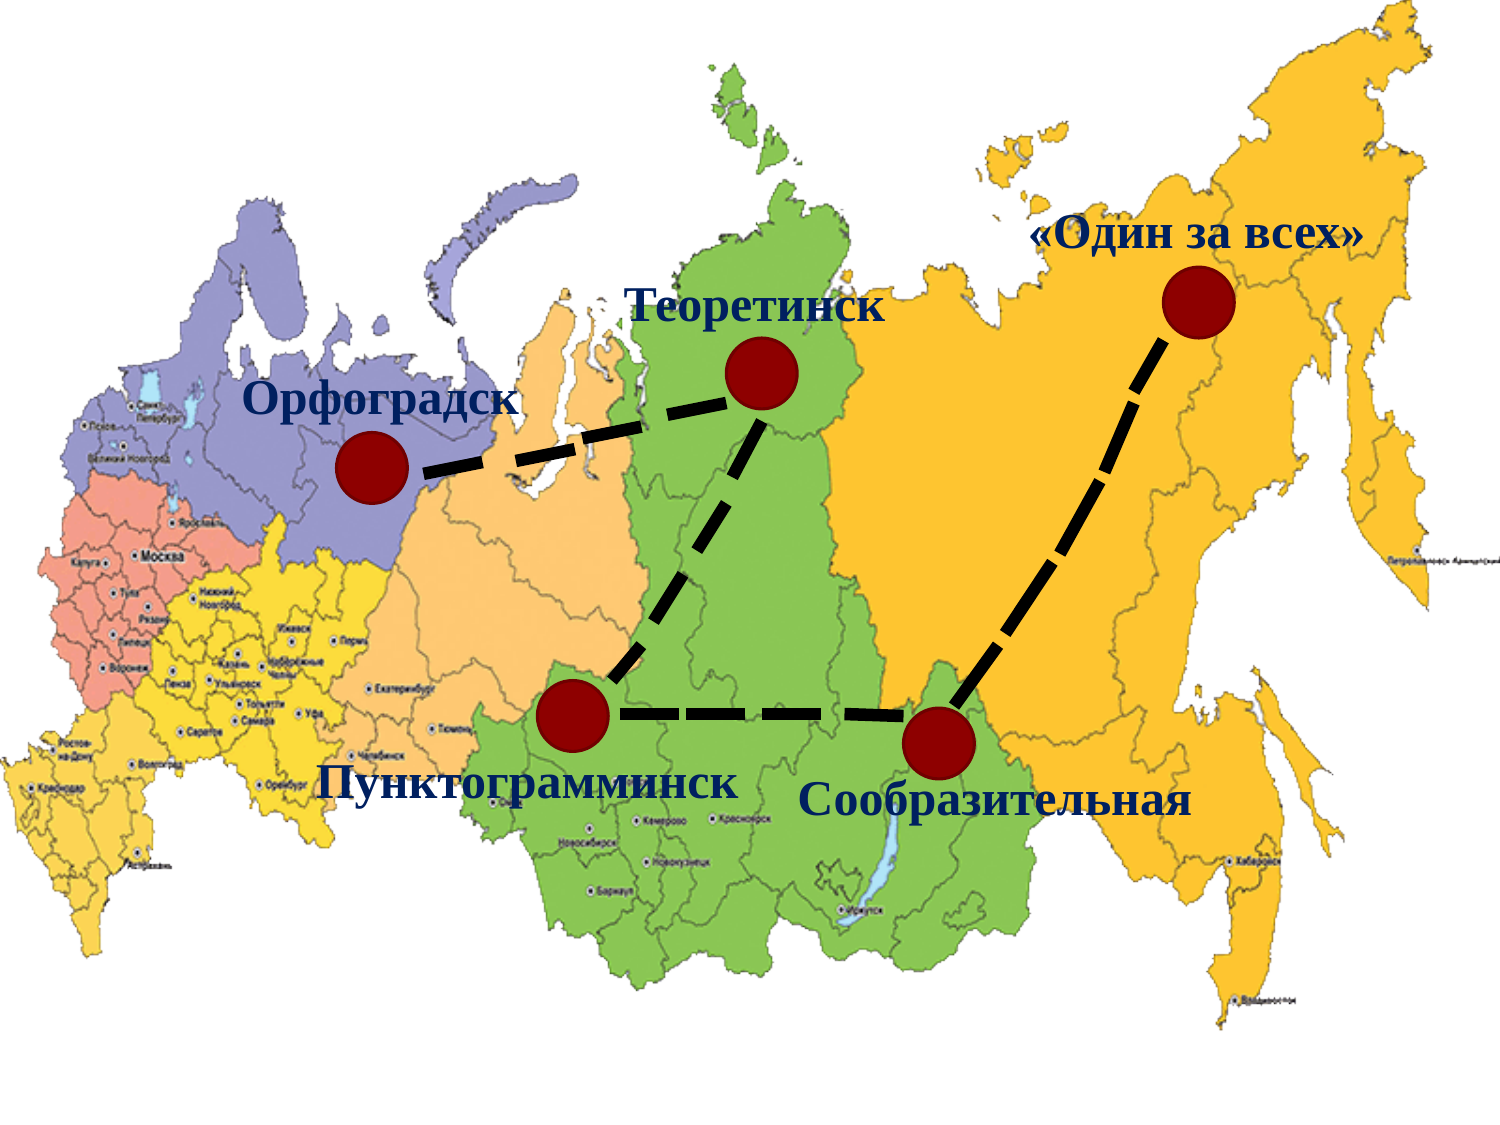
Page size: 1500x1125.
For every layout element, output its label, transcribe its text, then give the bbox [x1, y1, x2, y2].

picture [0, 0, 1500, 1125]
text_box Сообразительная [782, 758, 1244, 833]
text_box Пунктограмминск [301, 741, 821, 816]
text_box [844, 713, 904, 717]
text_box «Один за всех» [1013, 191, 1454, 267]
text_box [731, 420, 762, 478]
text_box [611, 644, 642, 681]
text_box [1059, 480, 1101, 554]
text_box Теоретинск [608, 264, 922, 340]
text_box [1133, 340, 1164, 392]
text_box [696, 503, 727, 551]
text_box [515, 448, 576, 462]
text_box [1104, 402, 1135, 473]
text_box Орфоградск [226, 356, 540, 432]
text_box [423, 461, 483, 475]
text_box [535, 678, 610, 741]
text_box [724, 340, 799, 411]
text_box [653, 573, 684, 622]
text_box [1161, 267, 1236, 340]
text_box [901, 706, 976, 758]
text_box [953, 644, 999, 707]
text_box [666, 402, 727, 416]
text_box [334, 432, 409, 505]
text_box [582, 426, 642, 439]
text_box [1004, 561, 1053, 634]
